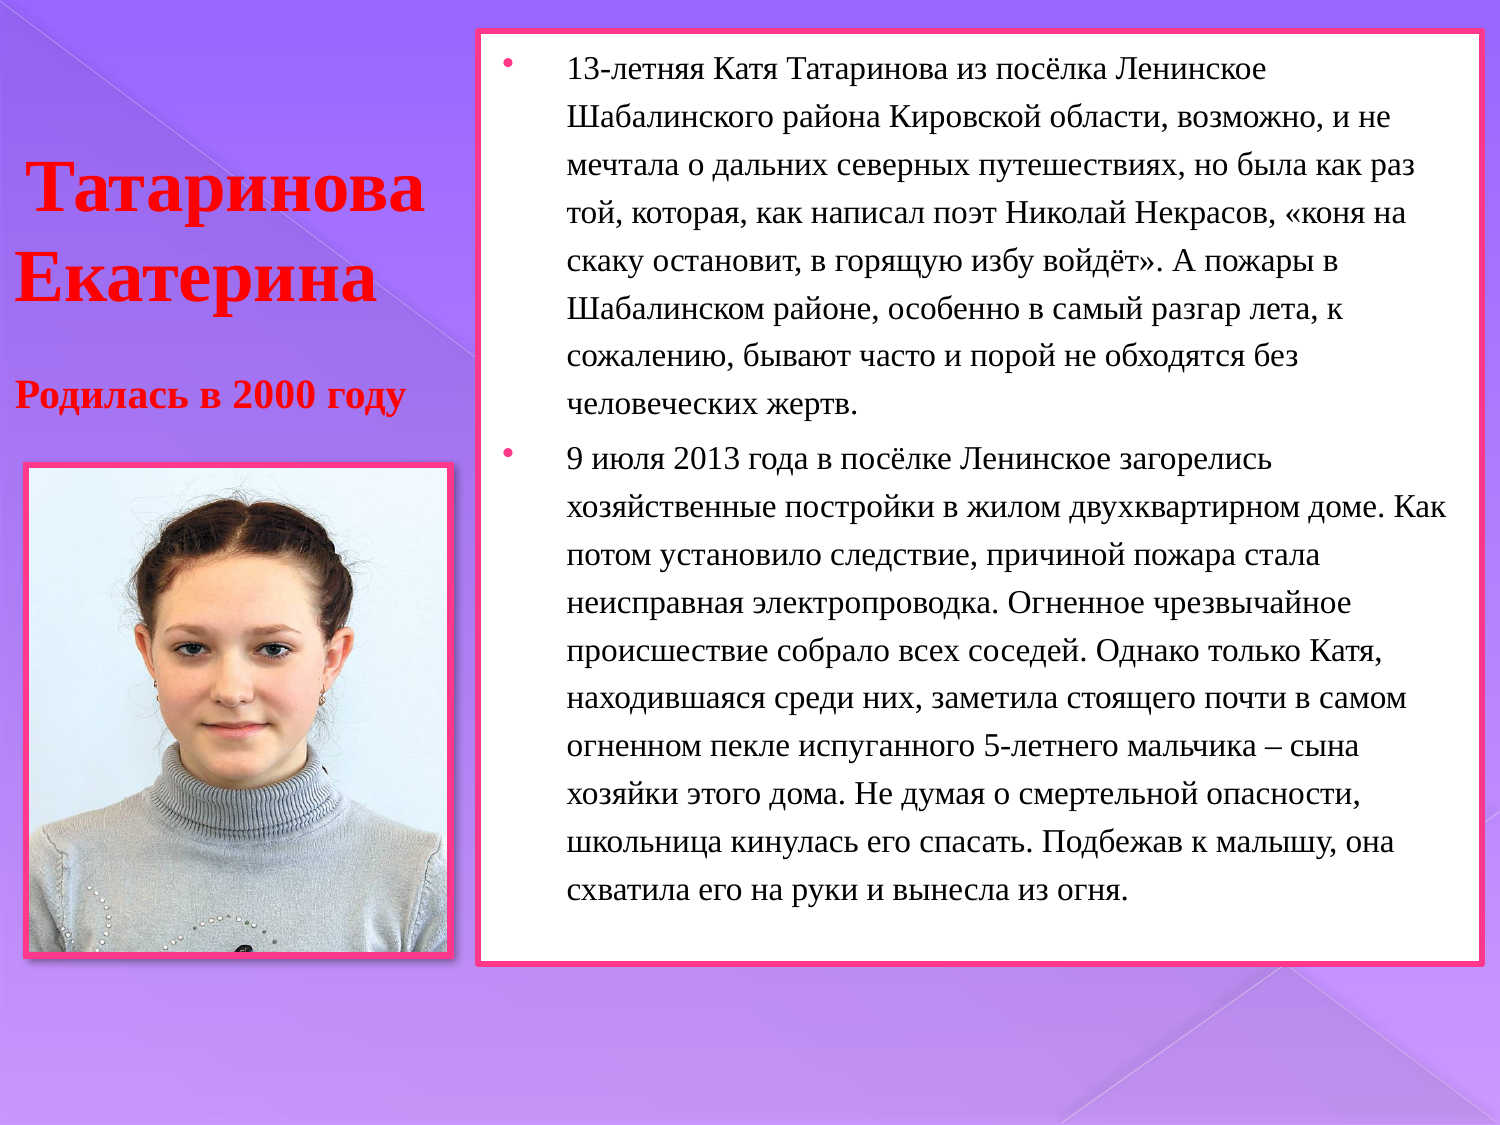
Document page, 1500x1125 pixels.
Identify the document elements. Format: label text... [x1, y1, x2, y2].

title Татаринова Екатерина Родилась в 2000 году [0, 231, 473, 322]
list 13-летняя Катя Татаринова из посёлка Ленинское Шабалинского района Кировской области, возможно, и не мечтала о дальних северных путешествиях, но была как раз той, которая, как написал поэт Николай Некрасов, «коня на скаку остановит, в горящую избу войдёт». А пожары в Шабалинском районе, особенно в самый разгар лета, к сожалению, бывают часто и порой не обходятся без человеческих жертв. 9 июля 2013 года в посёлке Ленинское загорелись хозяйственные постройки в жилом двухквартирном доме. Как потом установило следствие, причиной пожара стала неисправная электропроводка. Огненное чрезвычайное происшествие собрало всех соседей. Однако только Катя, находившаяся среди них, заметила стоящего почти в самом огненном пекле испуганного 5-летнего мальчика – сына хозяйки этого дома. Не думая о смертельной опасности, школьница кинулась его спасать. Подбежав к малышу, она схватила его на руки и вынесла из огня. [478, 30, 1483, 965]
picture [29, 467, 448, 953]
